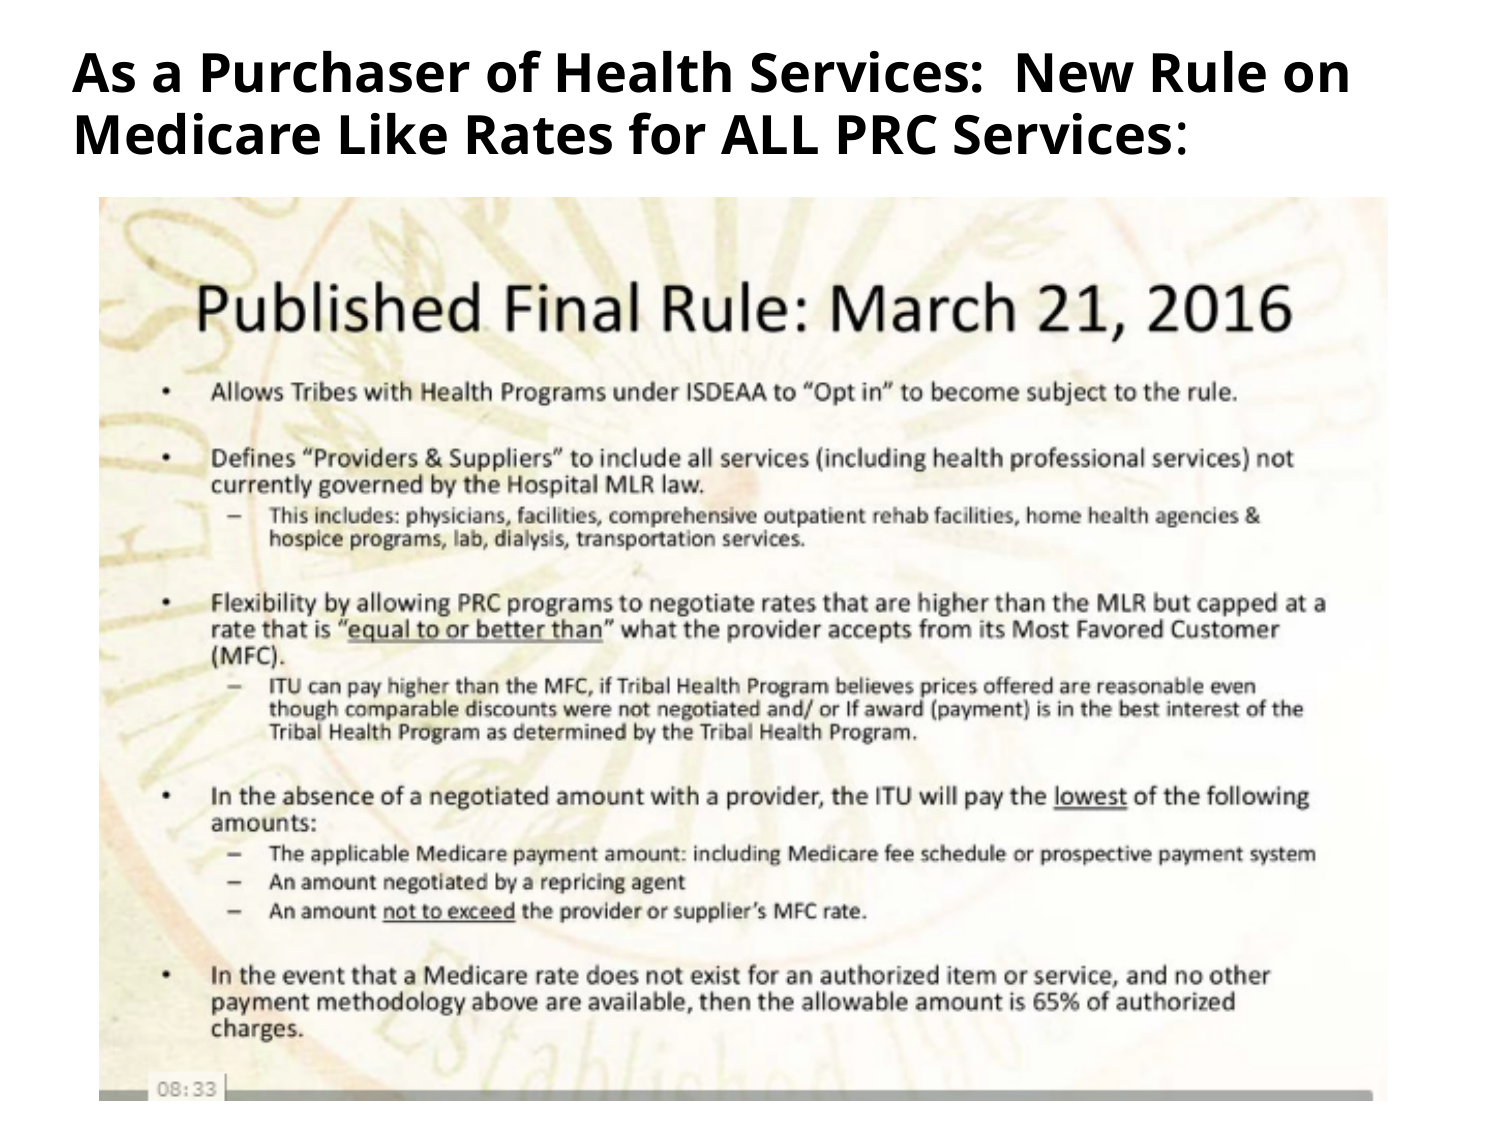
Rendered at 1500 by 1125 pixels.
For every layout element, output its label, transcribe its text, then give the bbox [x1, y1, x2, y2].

picture [99, 197, 1388, 1101]
title As a Purchaser of Health Services: New Rule on Medicare Like Rates for ALL PRC Services: [57, 37, 1450, 175]
